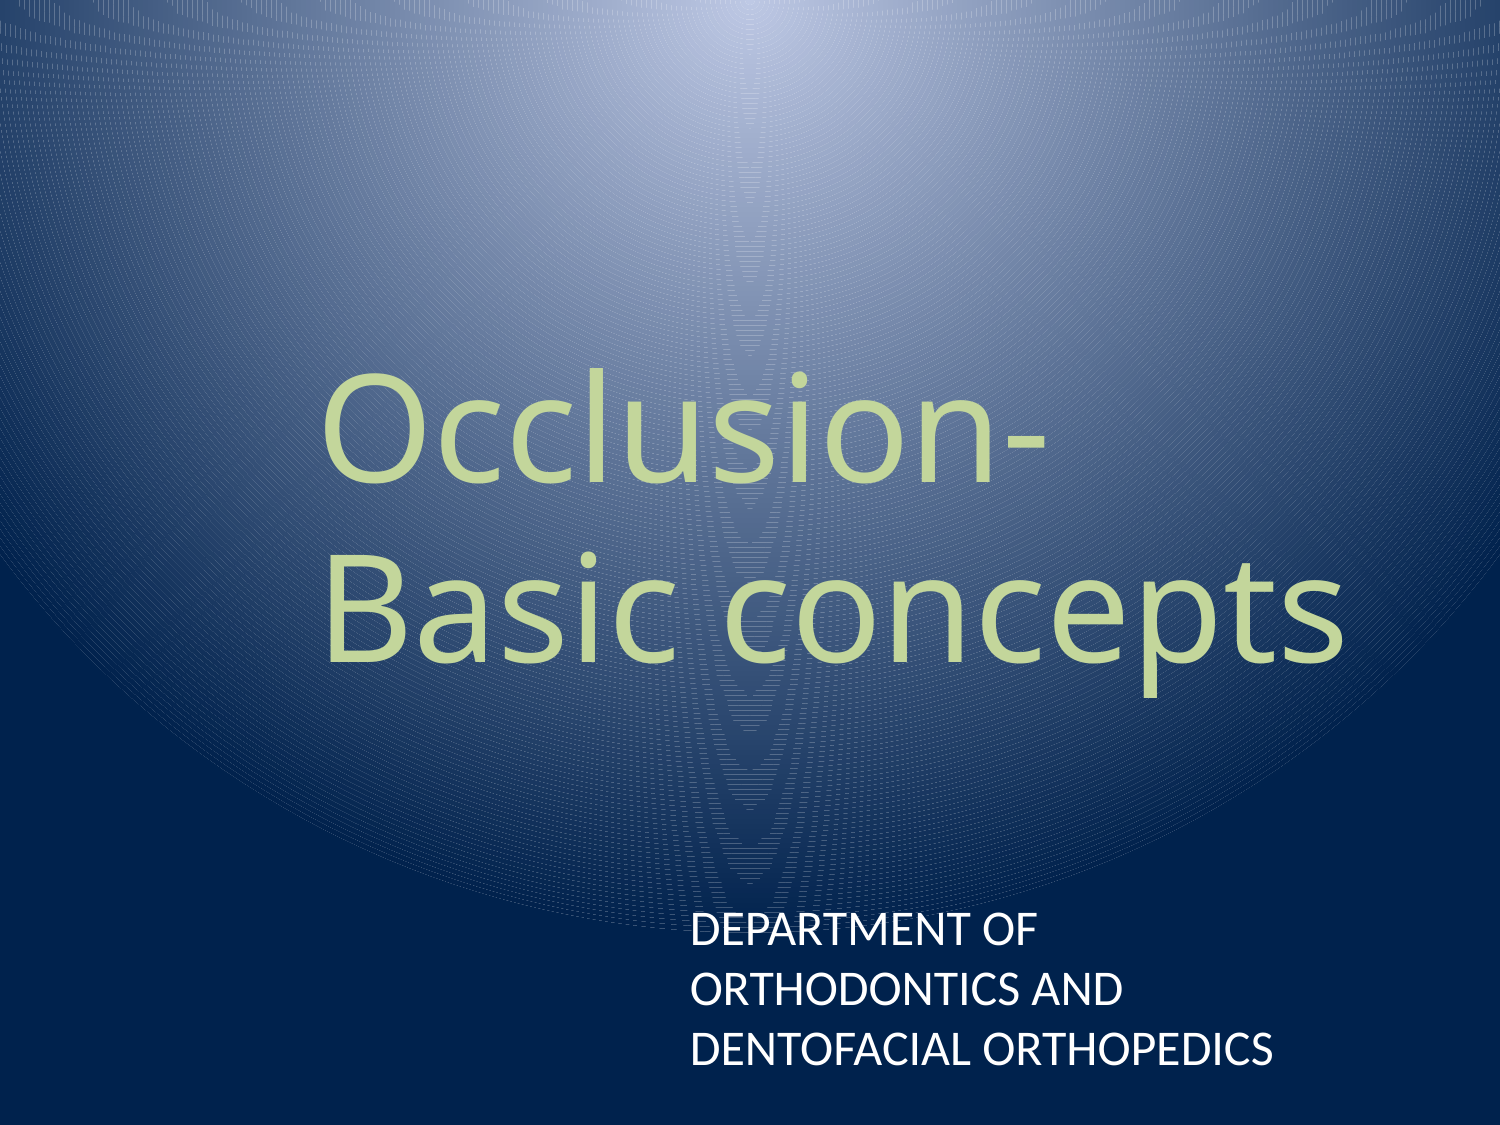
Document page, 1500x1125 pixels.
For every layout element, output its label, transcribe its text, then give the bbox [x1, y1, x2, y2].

text_box DEPARTMENT OF ORTHODONTICS AND DENTOFACIAL ORTHOPEDICS [674, 887, 1363, 1083]
text_box Occlusion- Basic concepts [301, 324, 1365, 700]
